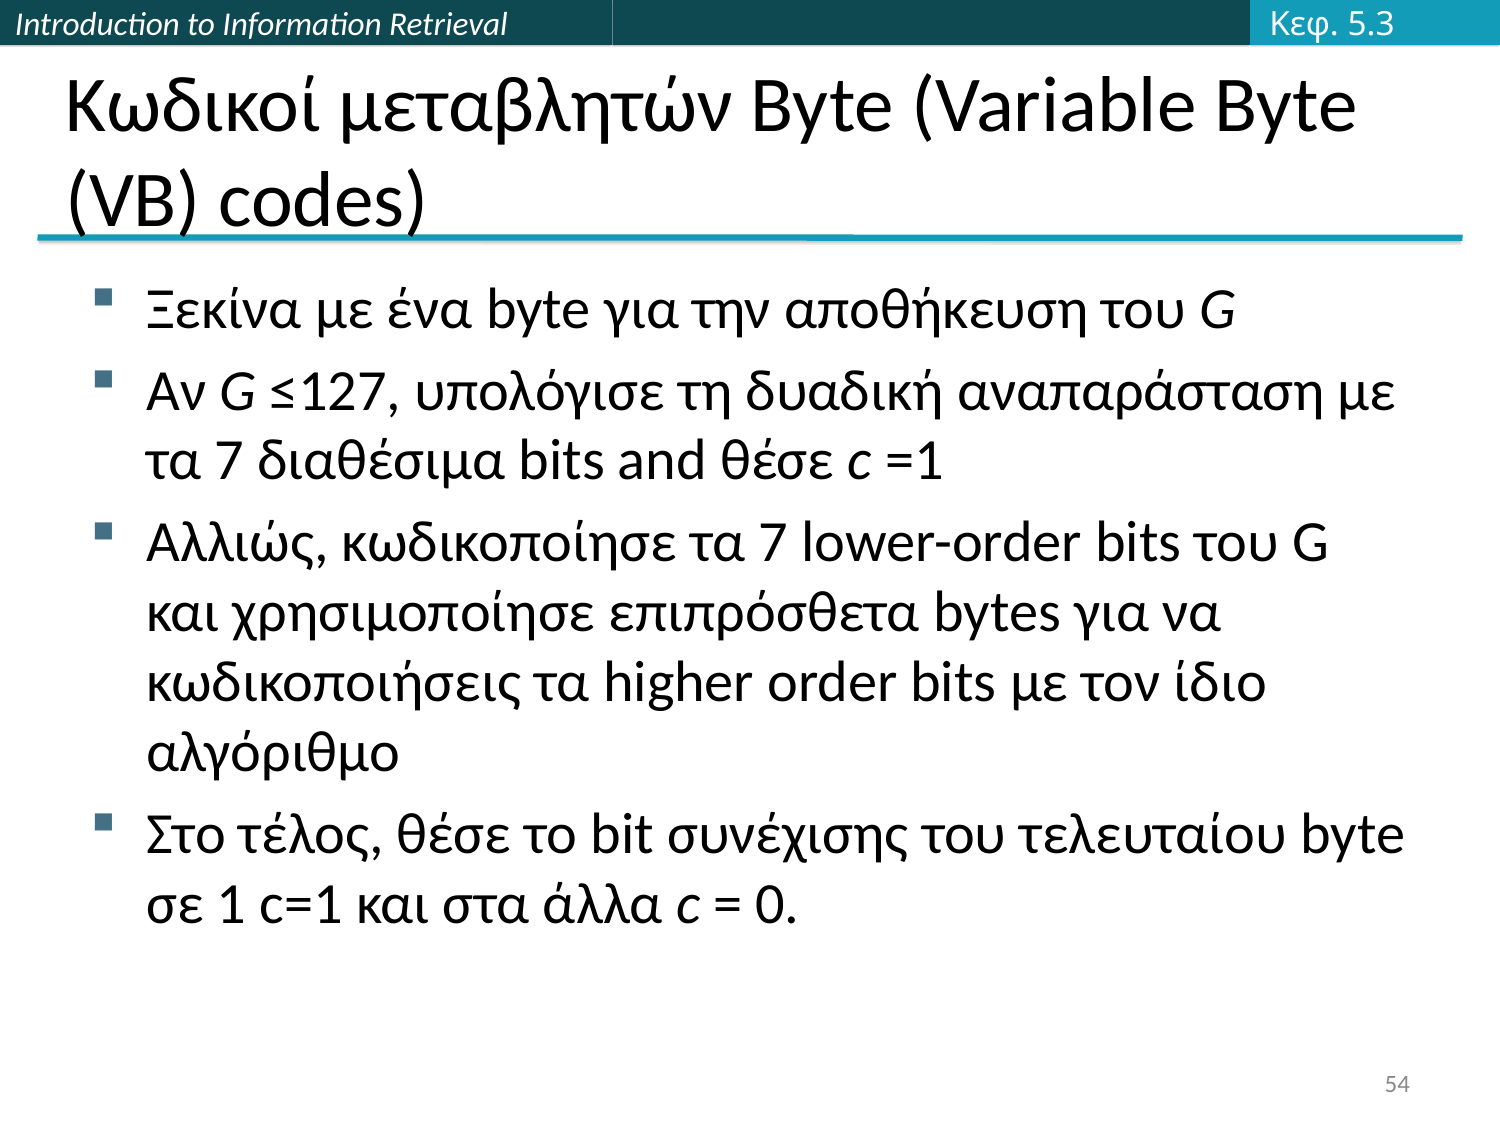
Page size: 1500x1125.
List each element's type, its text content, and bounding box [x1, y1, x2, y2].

slide_number 54 [1074, 1062, 1425, 1103]
list Ξεκίνα με ένα byte για την αποθήκευση του G Αν G ≤127, υπολόγισε τη δυαδική αναπαράσταση με τα 7 διαθέσιμα bits and θέσε c =1 Αλλιώς, κωδικοποίησε τα 7 lower-order bits του G και χρησιμοποίησε επιπρόσθετα bytes για να κωδικοποιήσεις τα higher order bits με τον ίδιο αλγόριθμο Στο τέλος, θέσε το bit συνέχισης του τελευταίου byte σε 1 c=1 και στα άλλα c = 0. [74, 262, 1426, 1076]
text_box Κεφ. 5.3 [1254, 0, 1410, 50]
title Κωδικοί μεταβλητών Byte (Variable Byte (VB) codes) [49, 44, 1426, 251]
